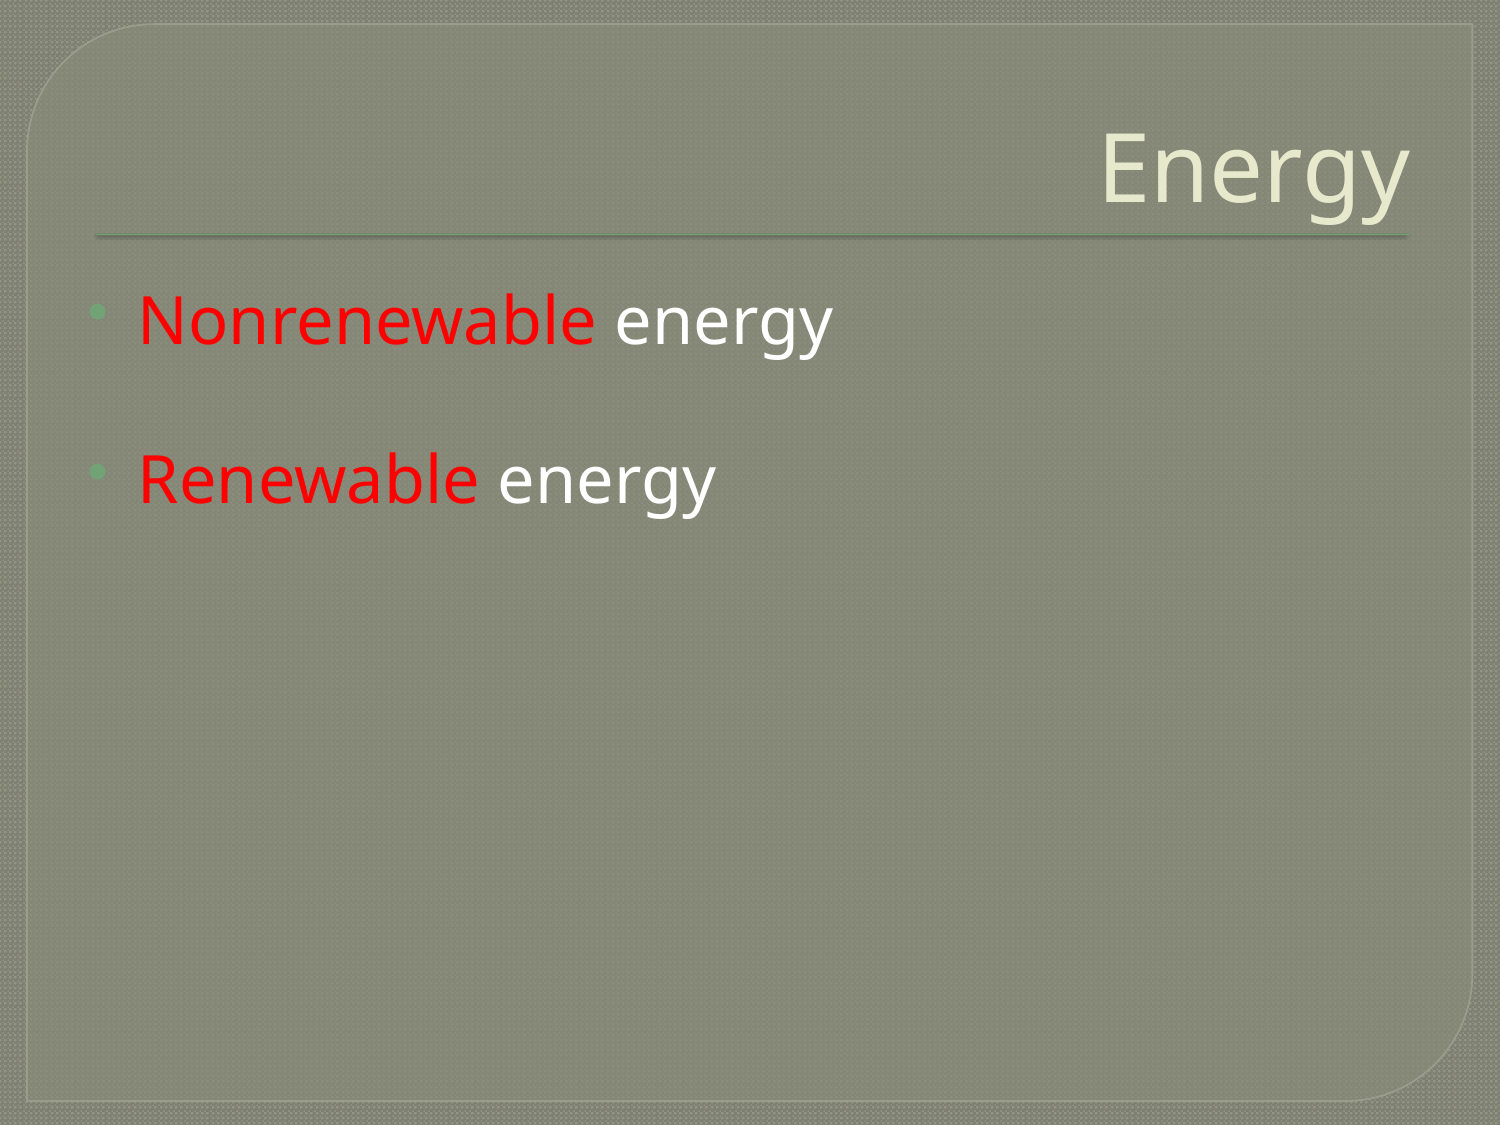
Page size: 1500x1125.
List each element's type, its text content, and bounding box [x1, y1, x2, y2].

list Nonrenewable energy Renewable energy [75, 270, 1425, 1013]
title Energy [75, 41, 1425, 230]
